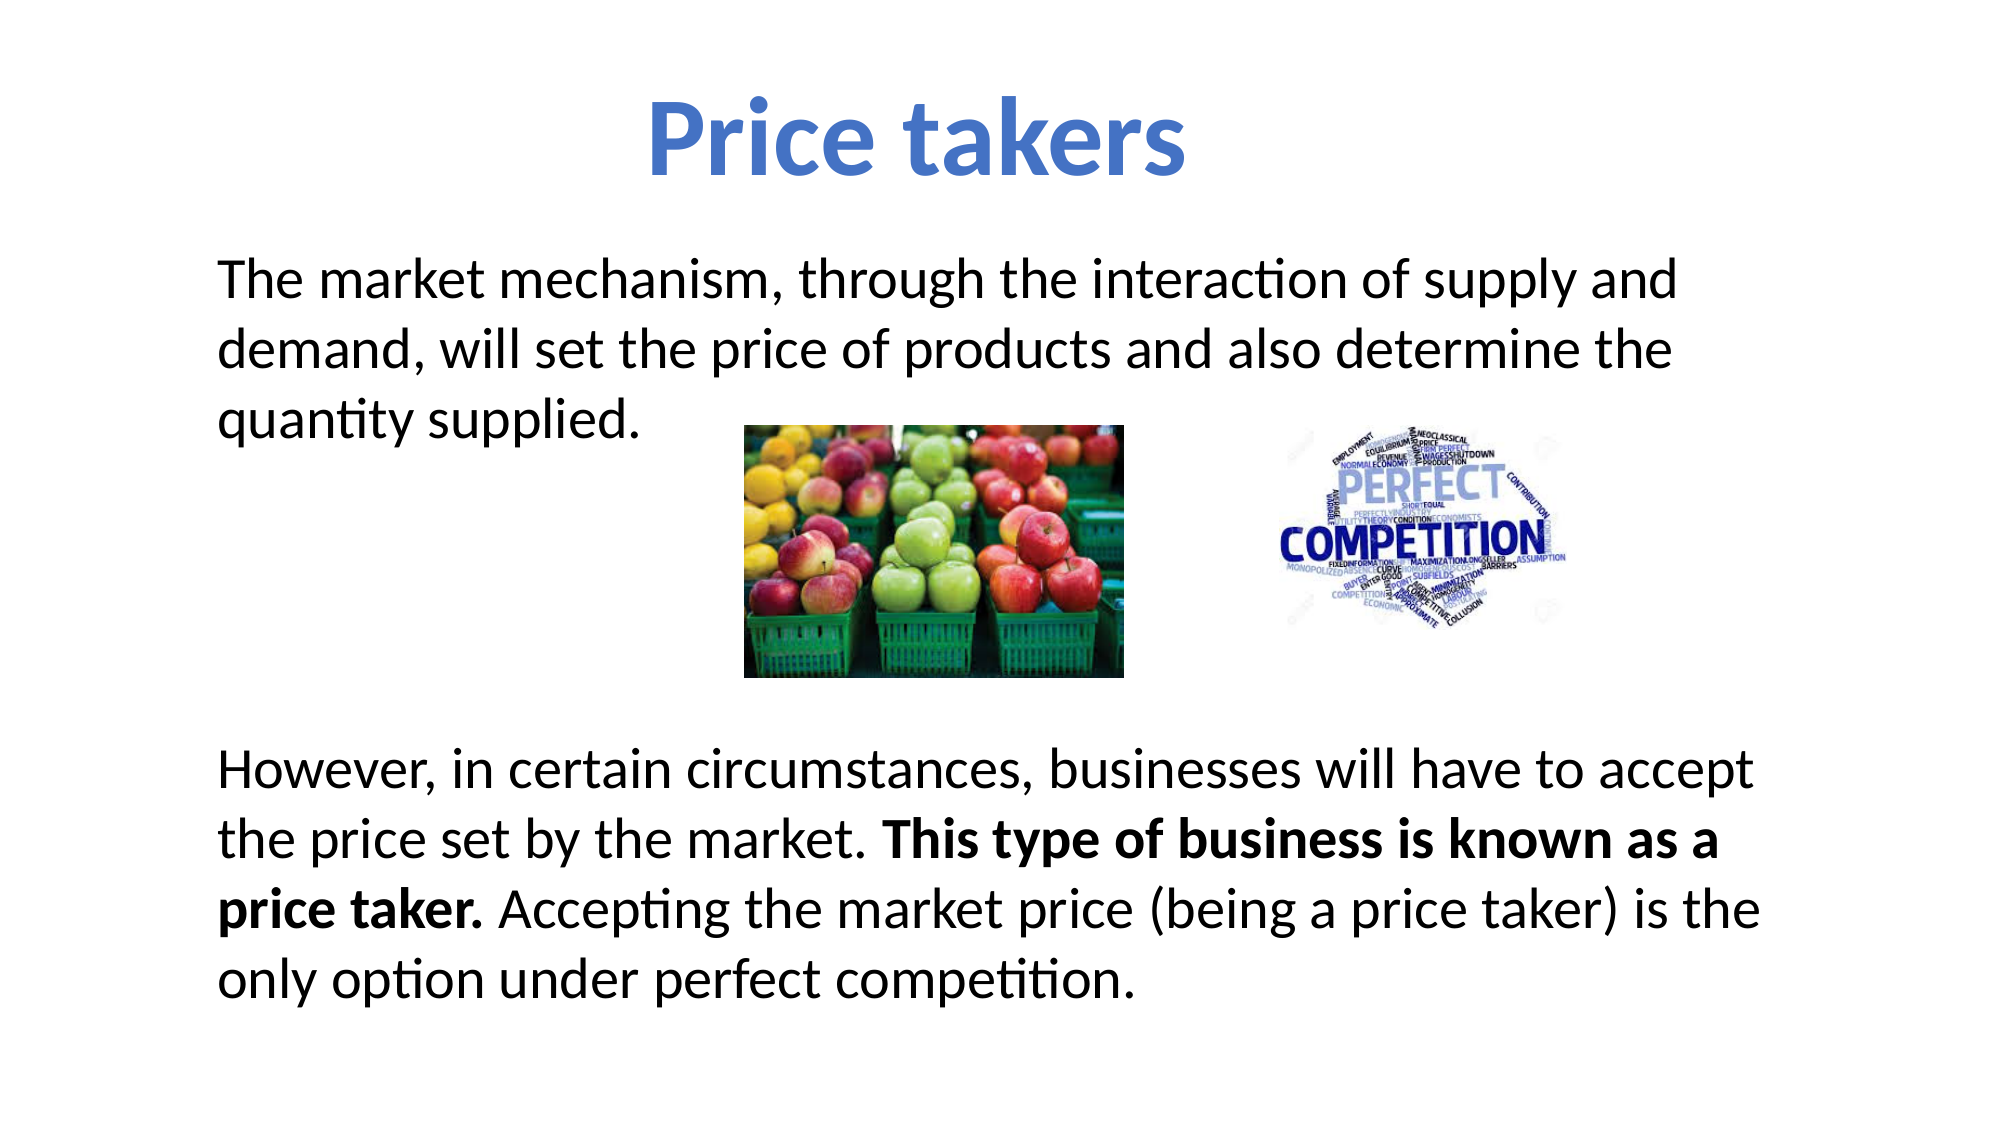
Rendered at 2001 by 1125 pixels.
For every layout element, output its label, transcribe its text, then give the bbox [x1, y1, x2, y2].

text_box Price takers [630, 55, 1229, 206]
picture [1279, 425, 1567, 630]
picture [744, 425, 1124, 678]
text_box The market mechanism, through the interaction of supply and demand, will set the price of products and also determine the quantity supplied. However, in certain circumstances, businesses will have to accept the price set by the market. This type of business is known as a price taker. Accepting the market price (being a price taker) is the only option under perfect competition. [202, 233, 1838, 1018]
